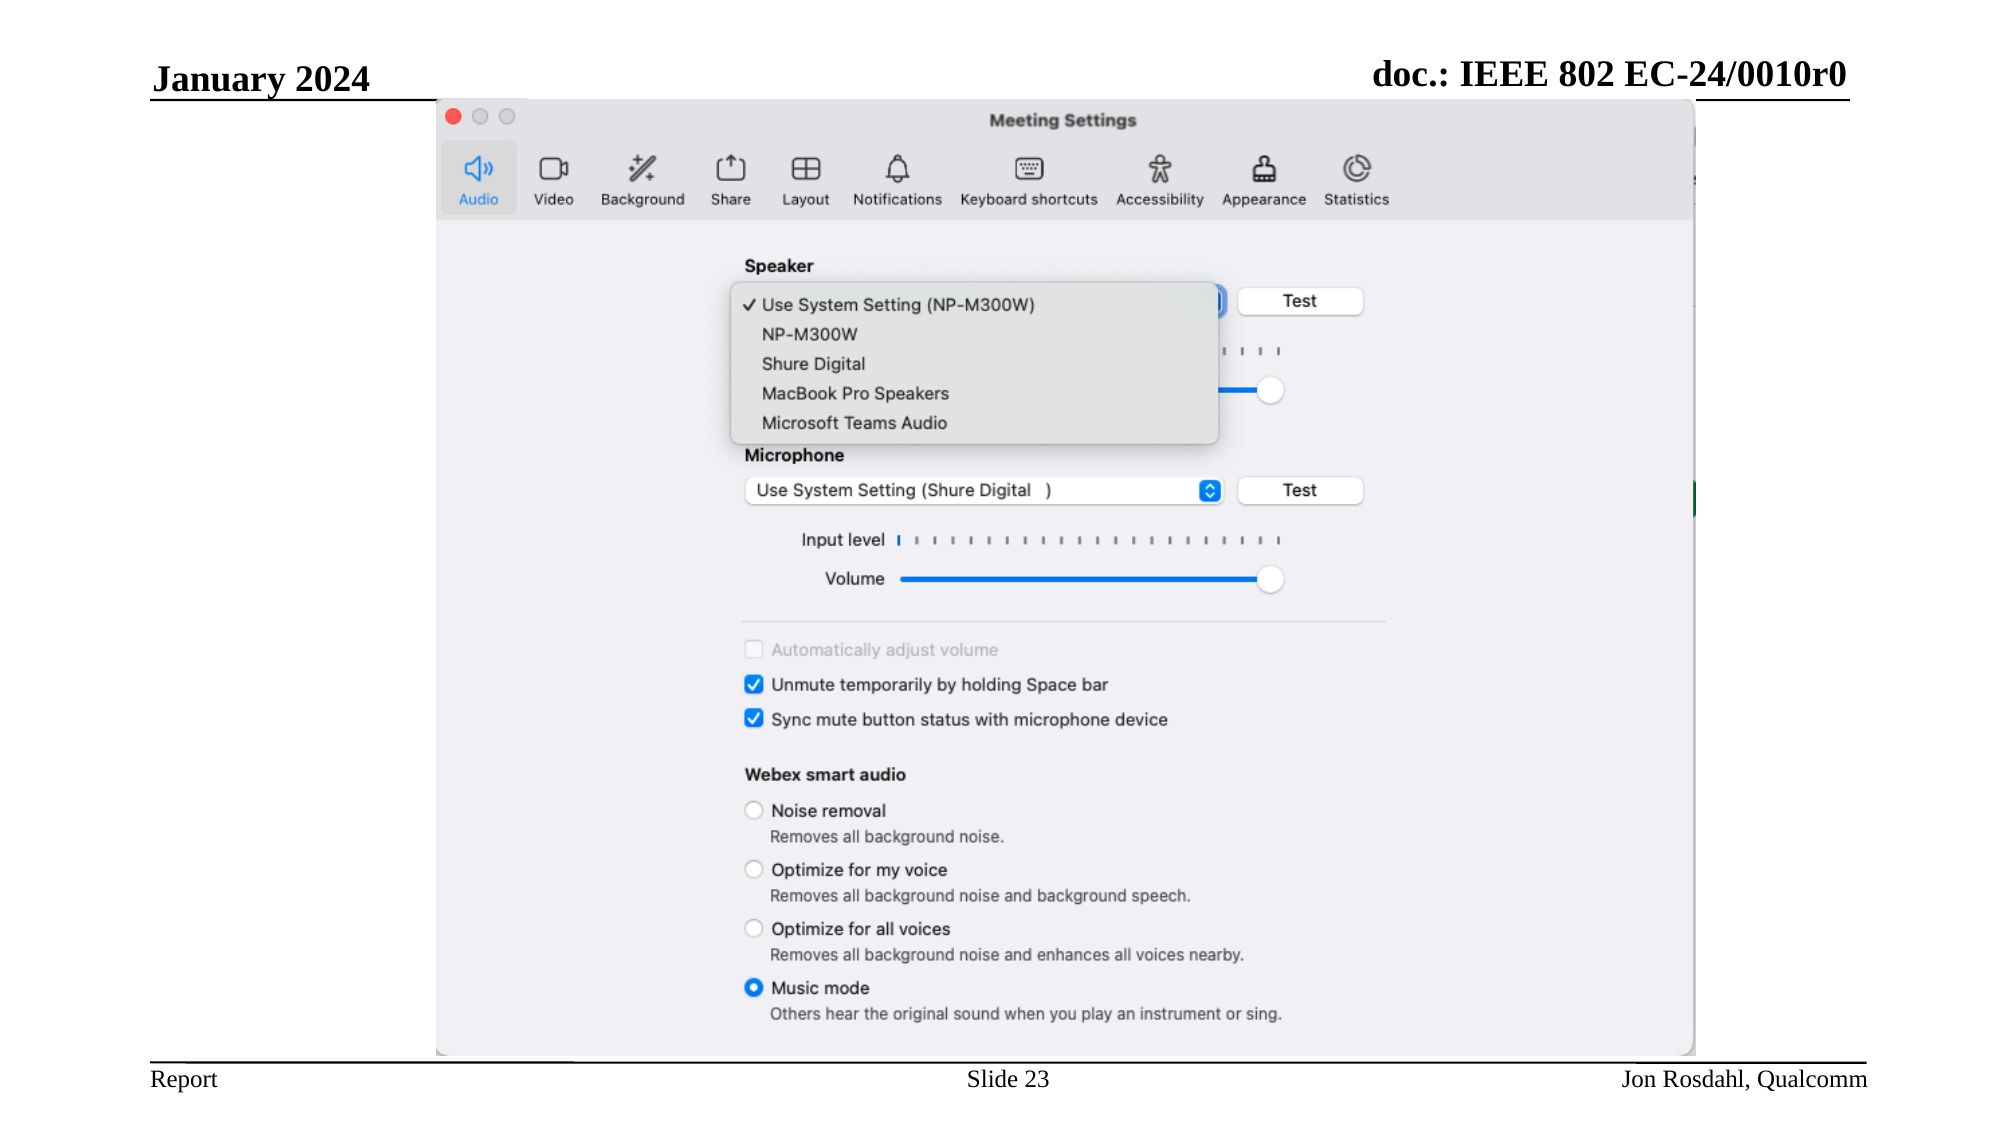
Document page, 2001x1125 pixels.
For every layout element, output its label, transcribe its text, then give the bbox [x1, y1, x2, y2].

footer Jon Rosdahl, Qualcomm [1171, 1061, 1869, 1093]
slide_number Slide 23 [950, 1065, 1067, 1123]
picture [436, 99, 1696, 1056]
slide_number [152, 54, 563, 100]
